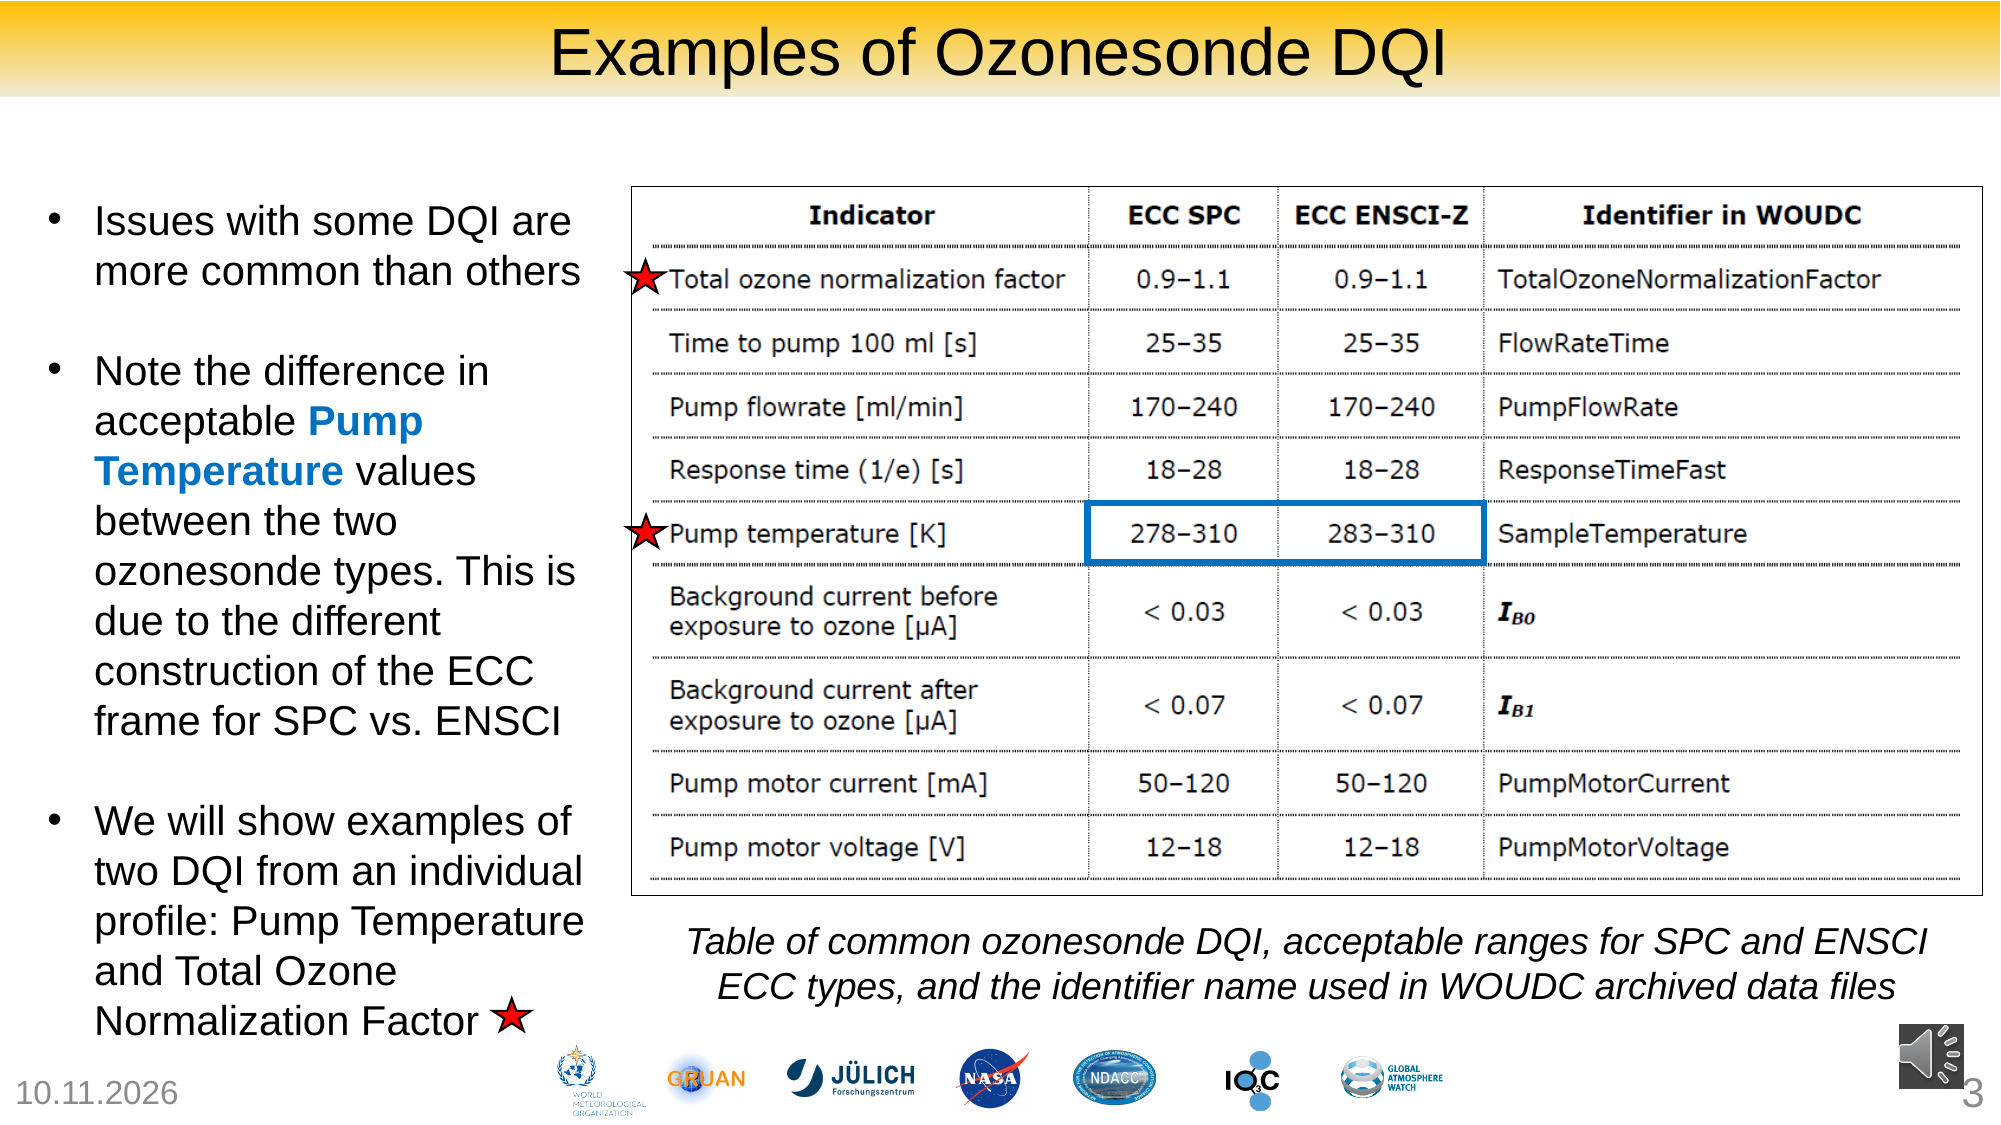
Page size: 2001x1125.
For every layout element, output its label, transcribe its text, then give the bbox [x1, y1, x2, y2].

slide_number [0, 1060, 450, 1121]
text_box [623, 526, 631, 532]
picture [1897, 1022, 1965, 1090]
text_box Examples of Ozonesonde DQI [0, 1, 2000, 97]
picture [631, 186, 1983, 896]
slide_number 3 [1550, 1060, 2000, 1121]
text_box Table of common ozonesonde DQI, acceptable ranges for SPC and ENSCI ECC types, and the identifier name used in WOUDC archived data files [631, 909, 1983, 1015]
text_box Issues with some DQI are more common than others Note the difference in acceptable Pump Temperature values between the two ozonesonde types. This is due to the different construction of the ECC frame for SPC vs. ENSCI We will show examples of two DQI from an individual profile: Pump Temperature and Total Ozone Normalization Factor [32, 186, 612, 1102]
text_box [622, 271, 631, 277]
text_box [488, 995, 535, 1034]
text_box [557, 1045, 1443, 1116]
